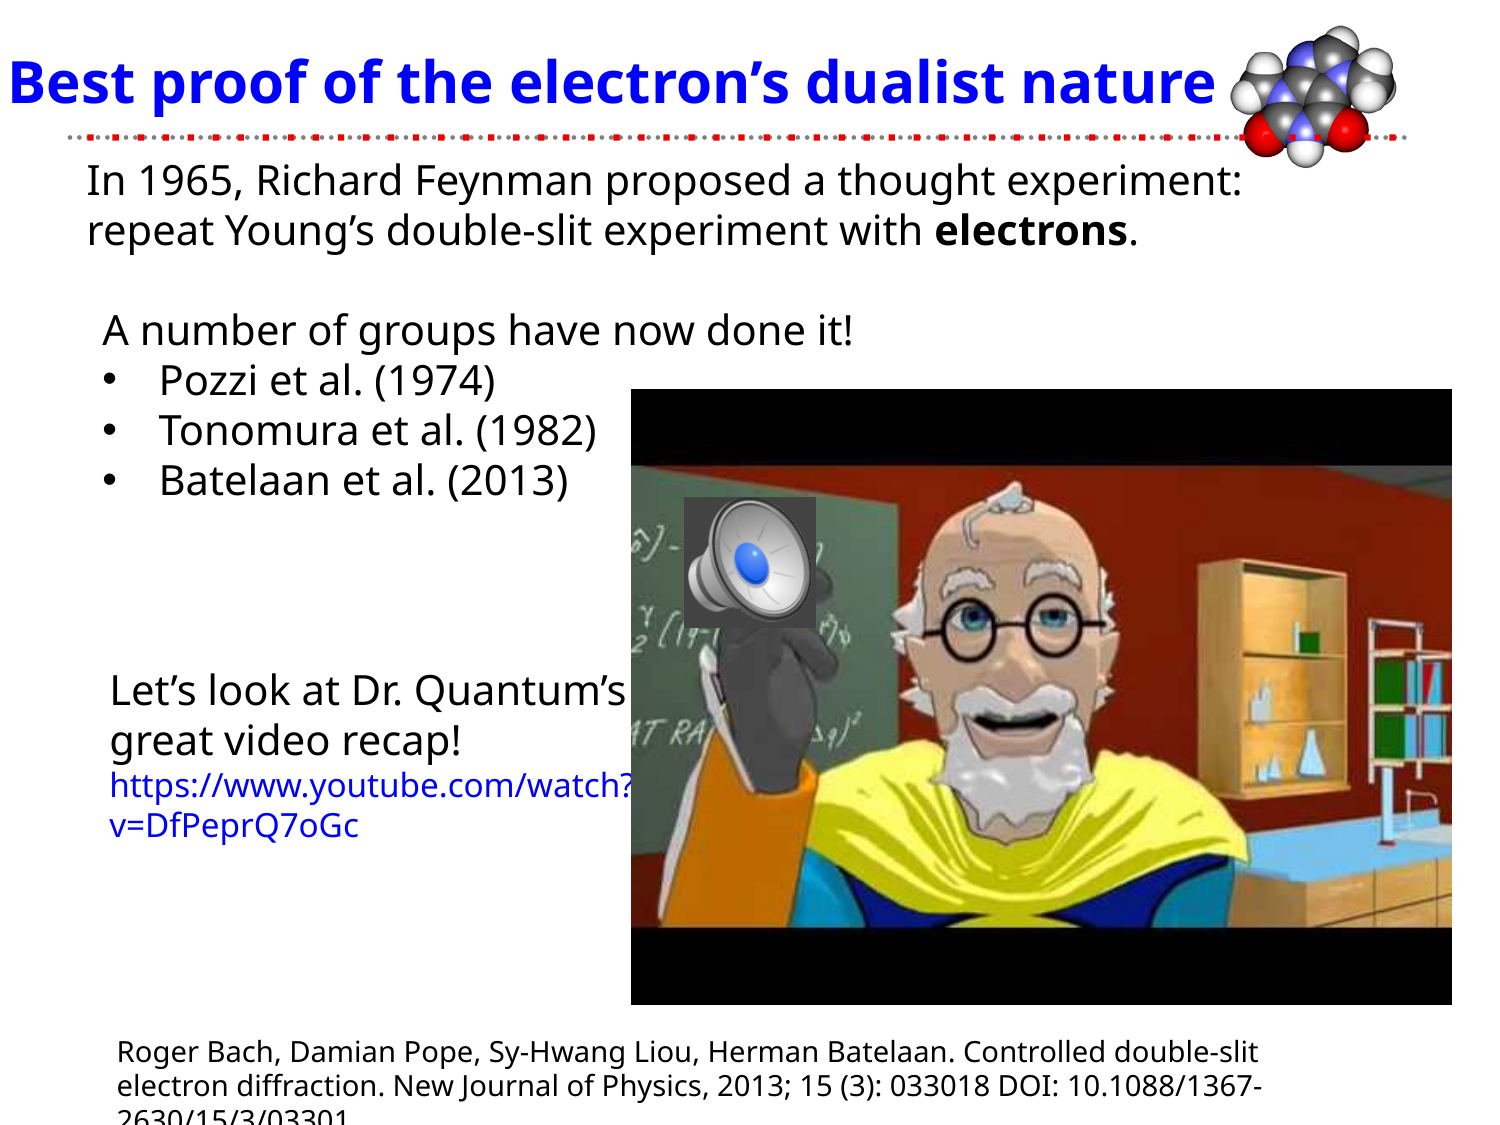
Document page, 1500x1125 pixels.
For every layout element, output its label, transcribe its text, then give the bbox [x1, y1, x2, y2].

text_box Roger Bach, Damian Pope, Sy-Hwang Liou, Herman Batelaan. Controlled double-slit electron diffraction. New Journal of Physics, 2013; 15 (3): 033018 DOI: 10.1088/1367-2630/15/3/03301 [101, 1025, 1364, 1125]
text_box Best proof of the electron’s dualist nature [0, 37, 1221, 123]
text_box Let’s look at Dr. Quantum’s great video recap! https://www.youtube.com/watch?v=DfPeprQ7oGc [94, 656, 625, 852]
picture [630, 388, 1453, 1006]
text_box A number of groups have now done it! Pozzi et al. (1974) Tonomura et al. (1982) Batelaan et al. (2013) [87, 296, 1349, 512]
picture [1226, 24, 1401, 169]
text_box In 1965, Richard Feynman proposed a thought experiment: repeat Young’s double-slit experiment with electrons. [71, 146, 1334, 262]
